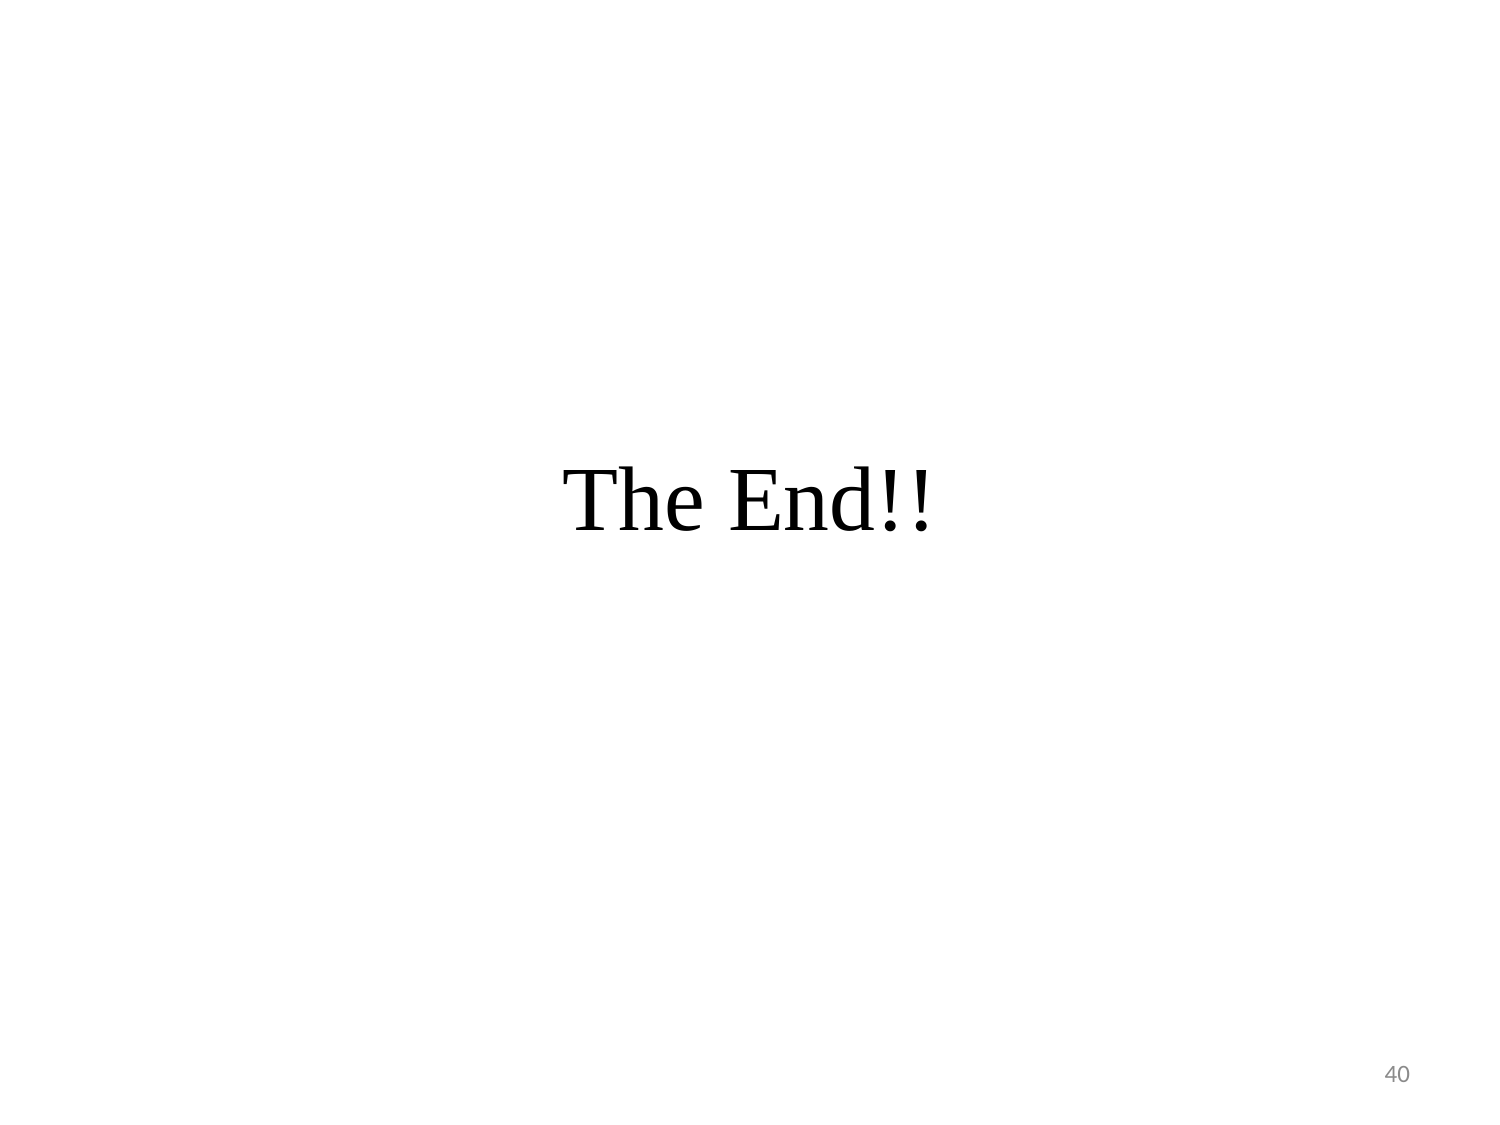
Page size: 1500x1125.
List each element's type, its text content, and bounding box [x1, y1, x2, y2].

title The End!! [75, 399, 1425, 588]
slide_number 40 [1074, 1042, 1425, 1103]
